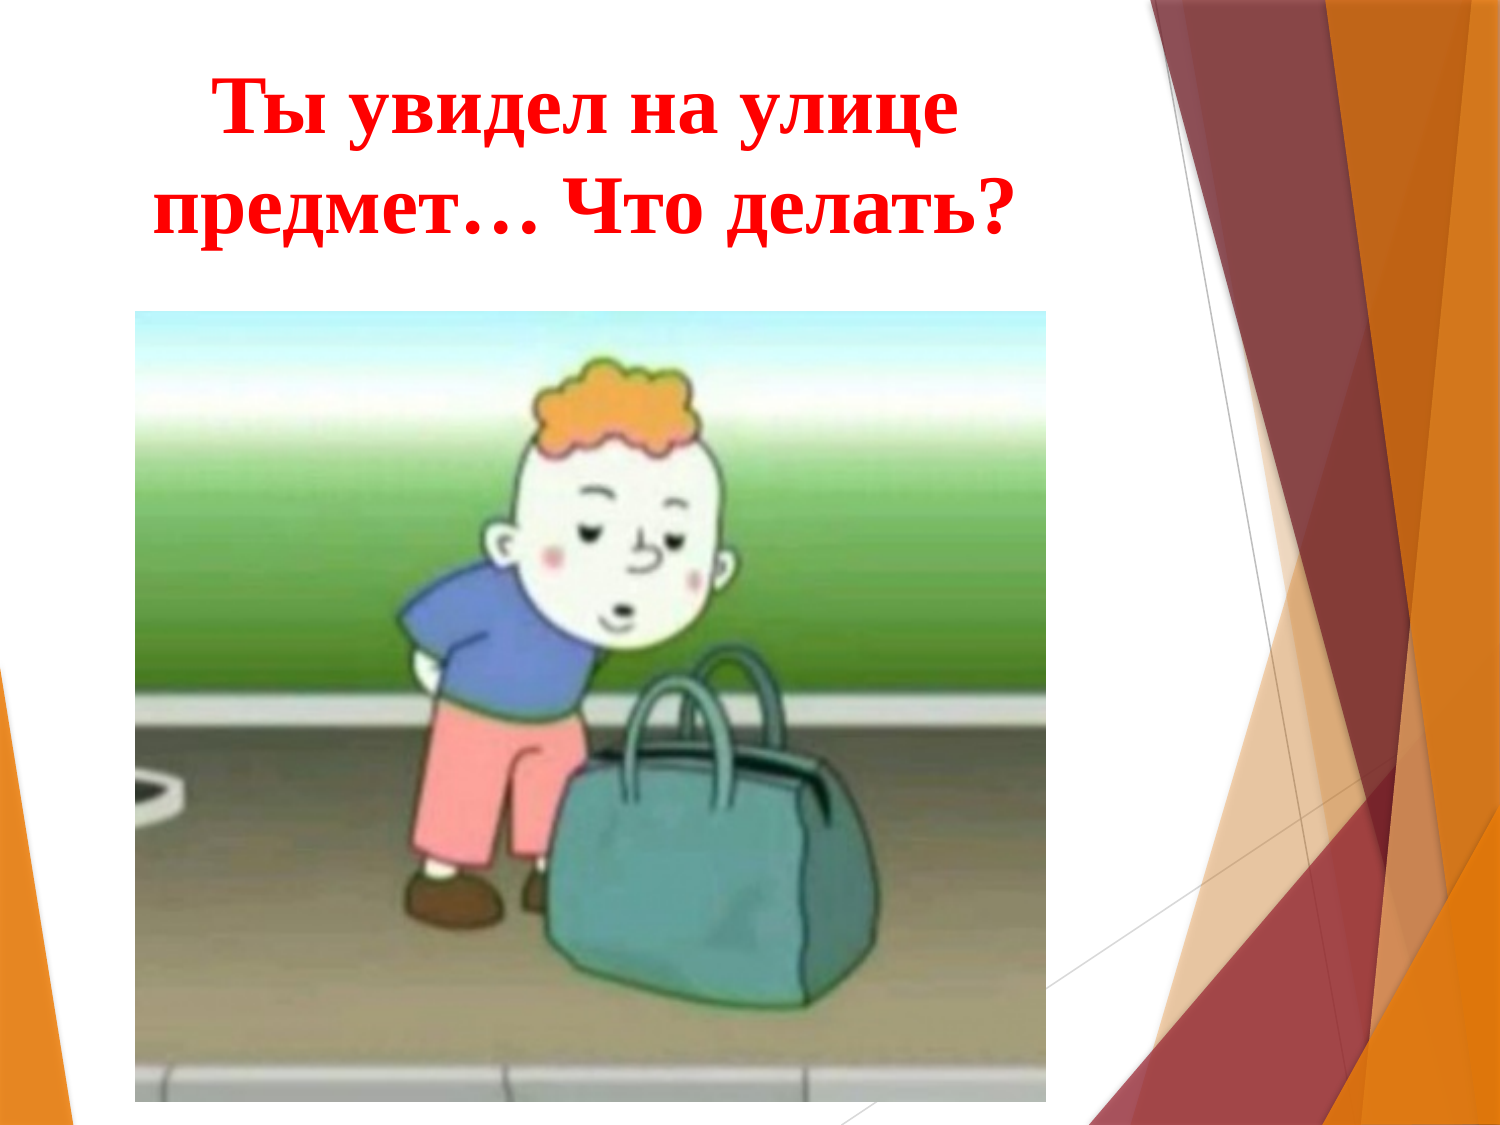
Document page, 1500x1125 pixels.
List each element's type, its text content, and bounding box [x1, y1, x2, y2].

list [135, 311, 1046, 1103]
text_box Ты увидел на улице предмет… Что делать? [29, 42, 1142, 258]
